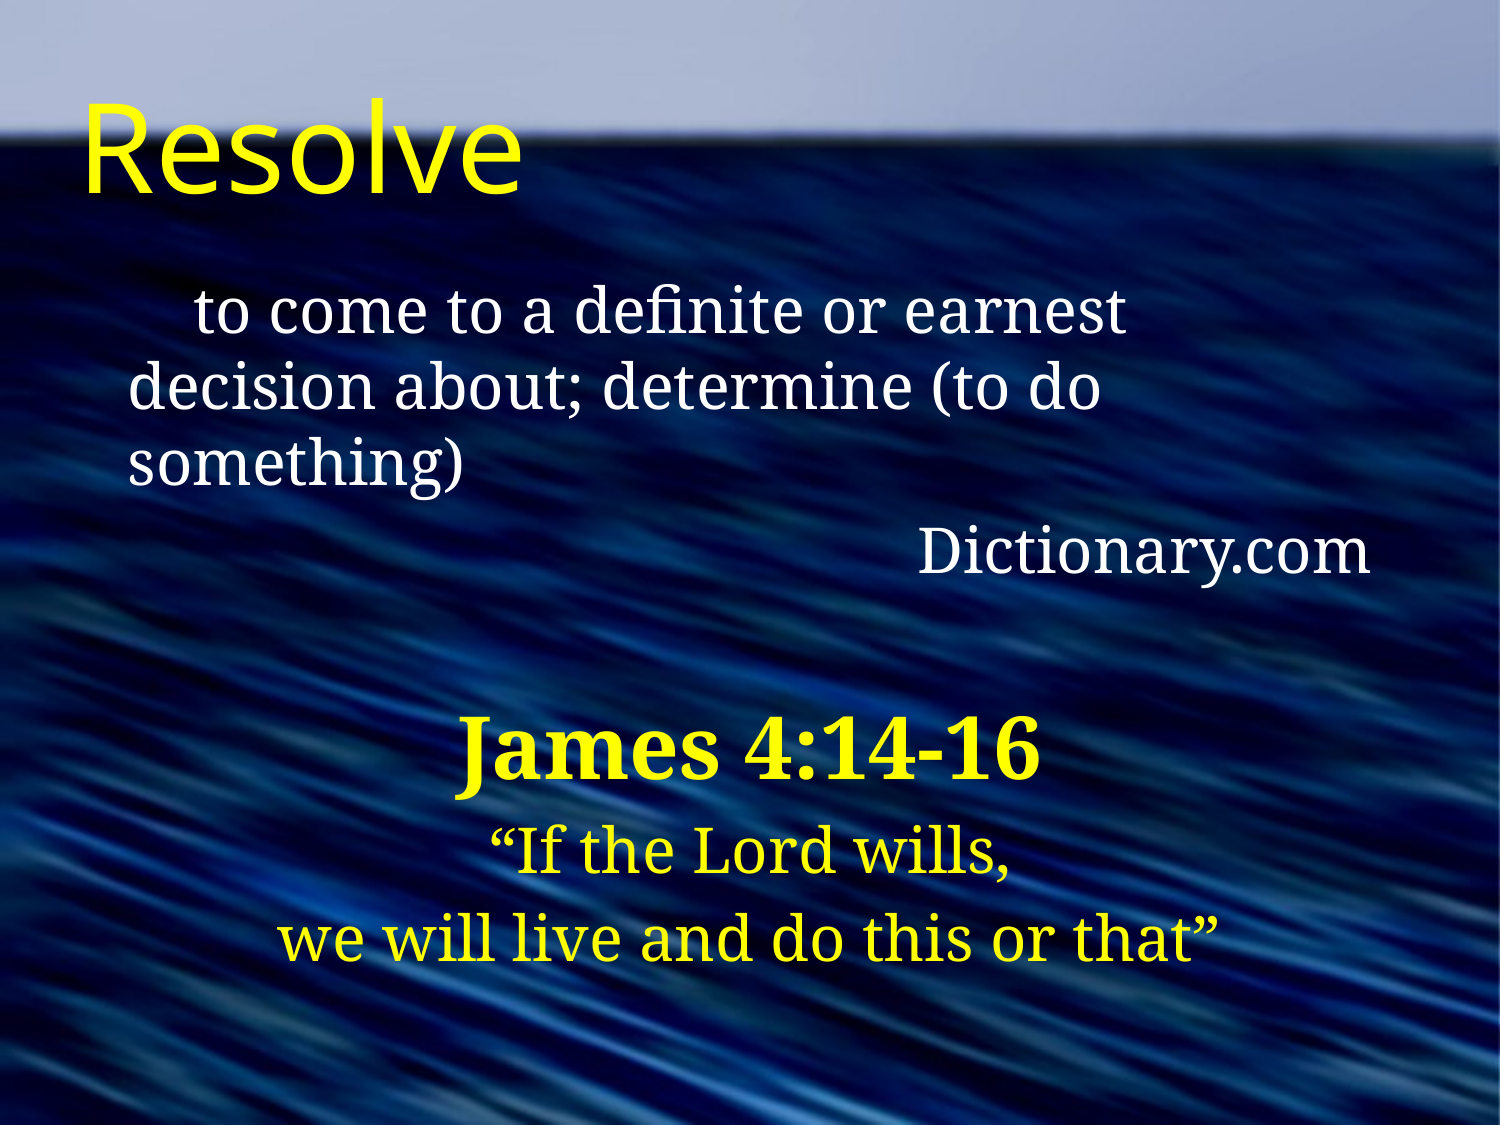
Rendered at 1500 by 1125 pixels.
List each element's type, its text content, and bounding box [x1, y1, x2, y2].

title Resolve [62, 75, 1338, 213]
subtitle to come to a definite or earnest decision about; determine (to do something) Dictionary.com James 4:14-16 “If the Lord wills, we will live and do this or that” [112, 262, 1388, 988]
picture [0, 0, 1500, 1125]
